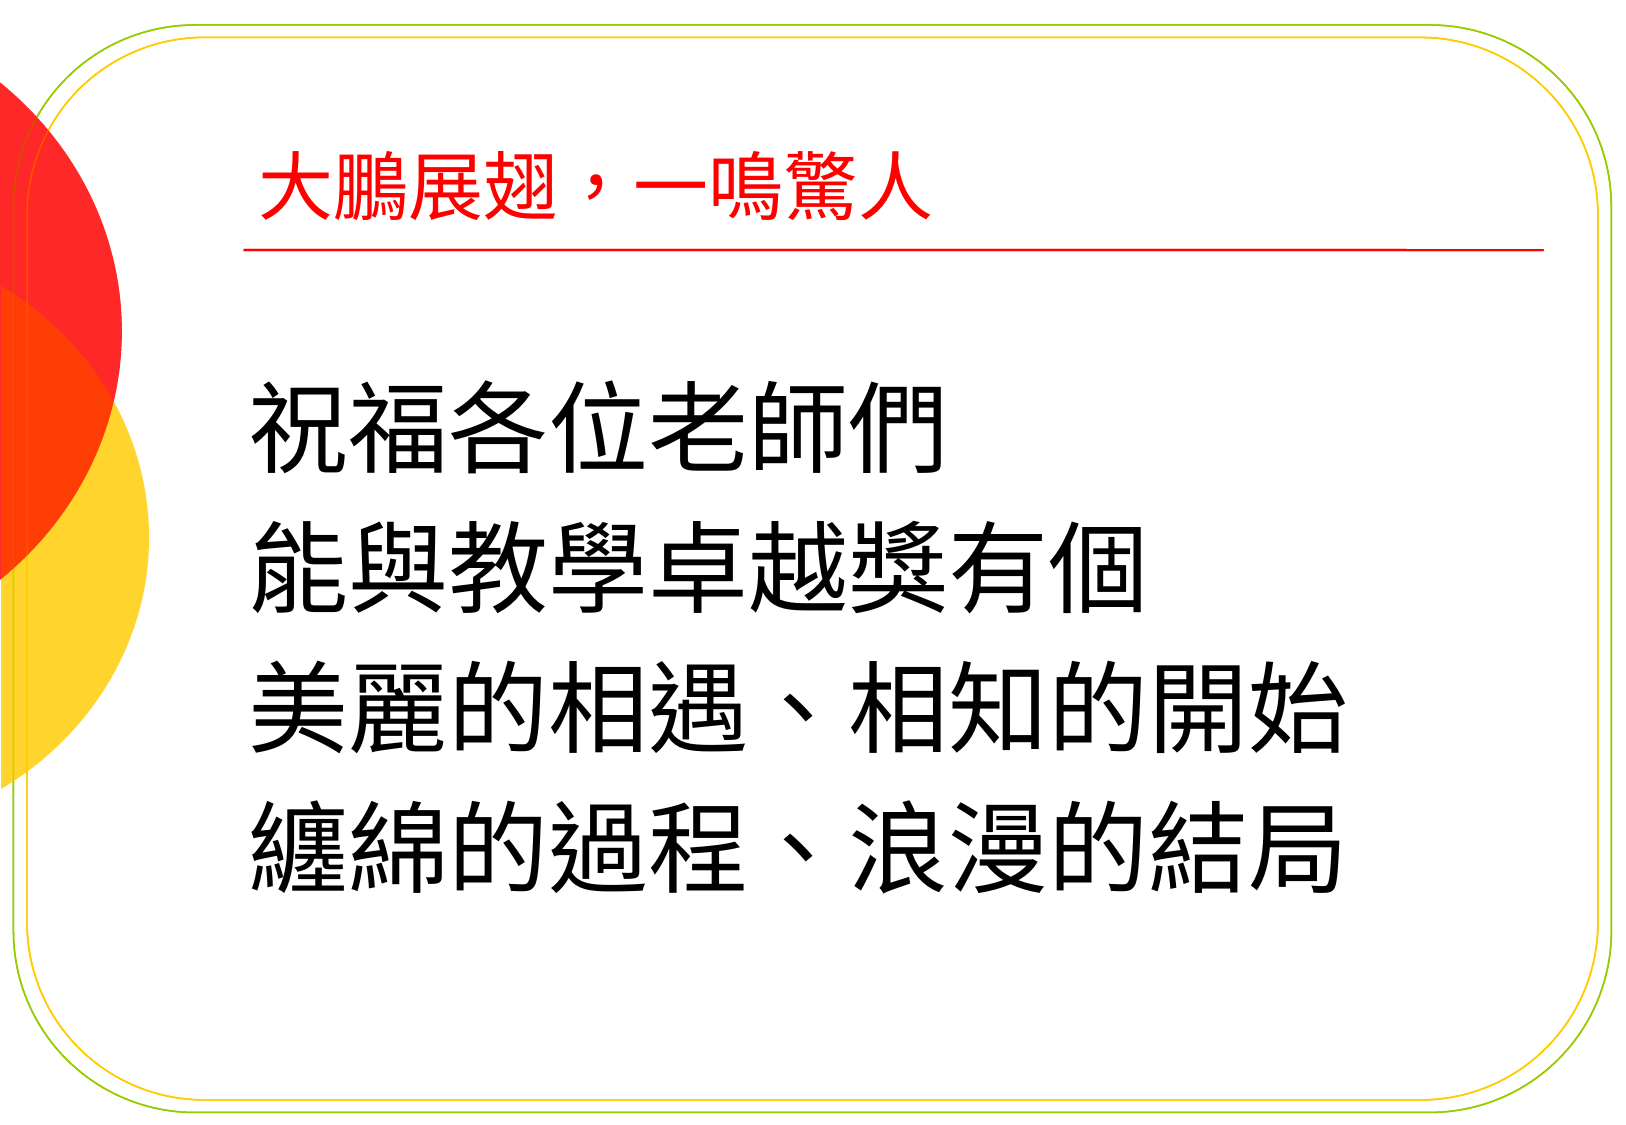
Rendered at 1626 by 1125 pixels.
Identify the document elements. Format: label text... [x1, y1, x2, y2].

list 祝福各位老師們 能與教學卓越獎有個 美麗的相遇、相知的開始 纏綿的過程、浪漫的結局 [233, 265, 1463, 941]
title 大鵬展翅，一鳴驚人 [243, 49, 1544, 237]
